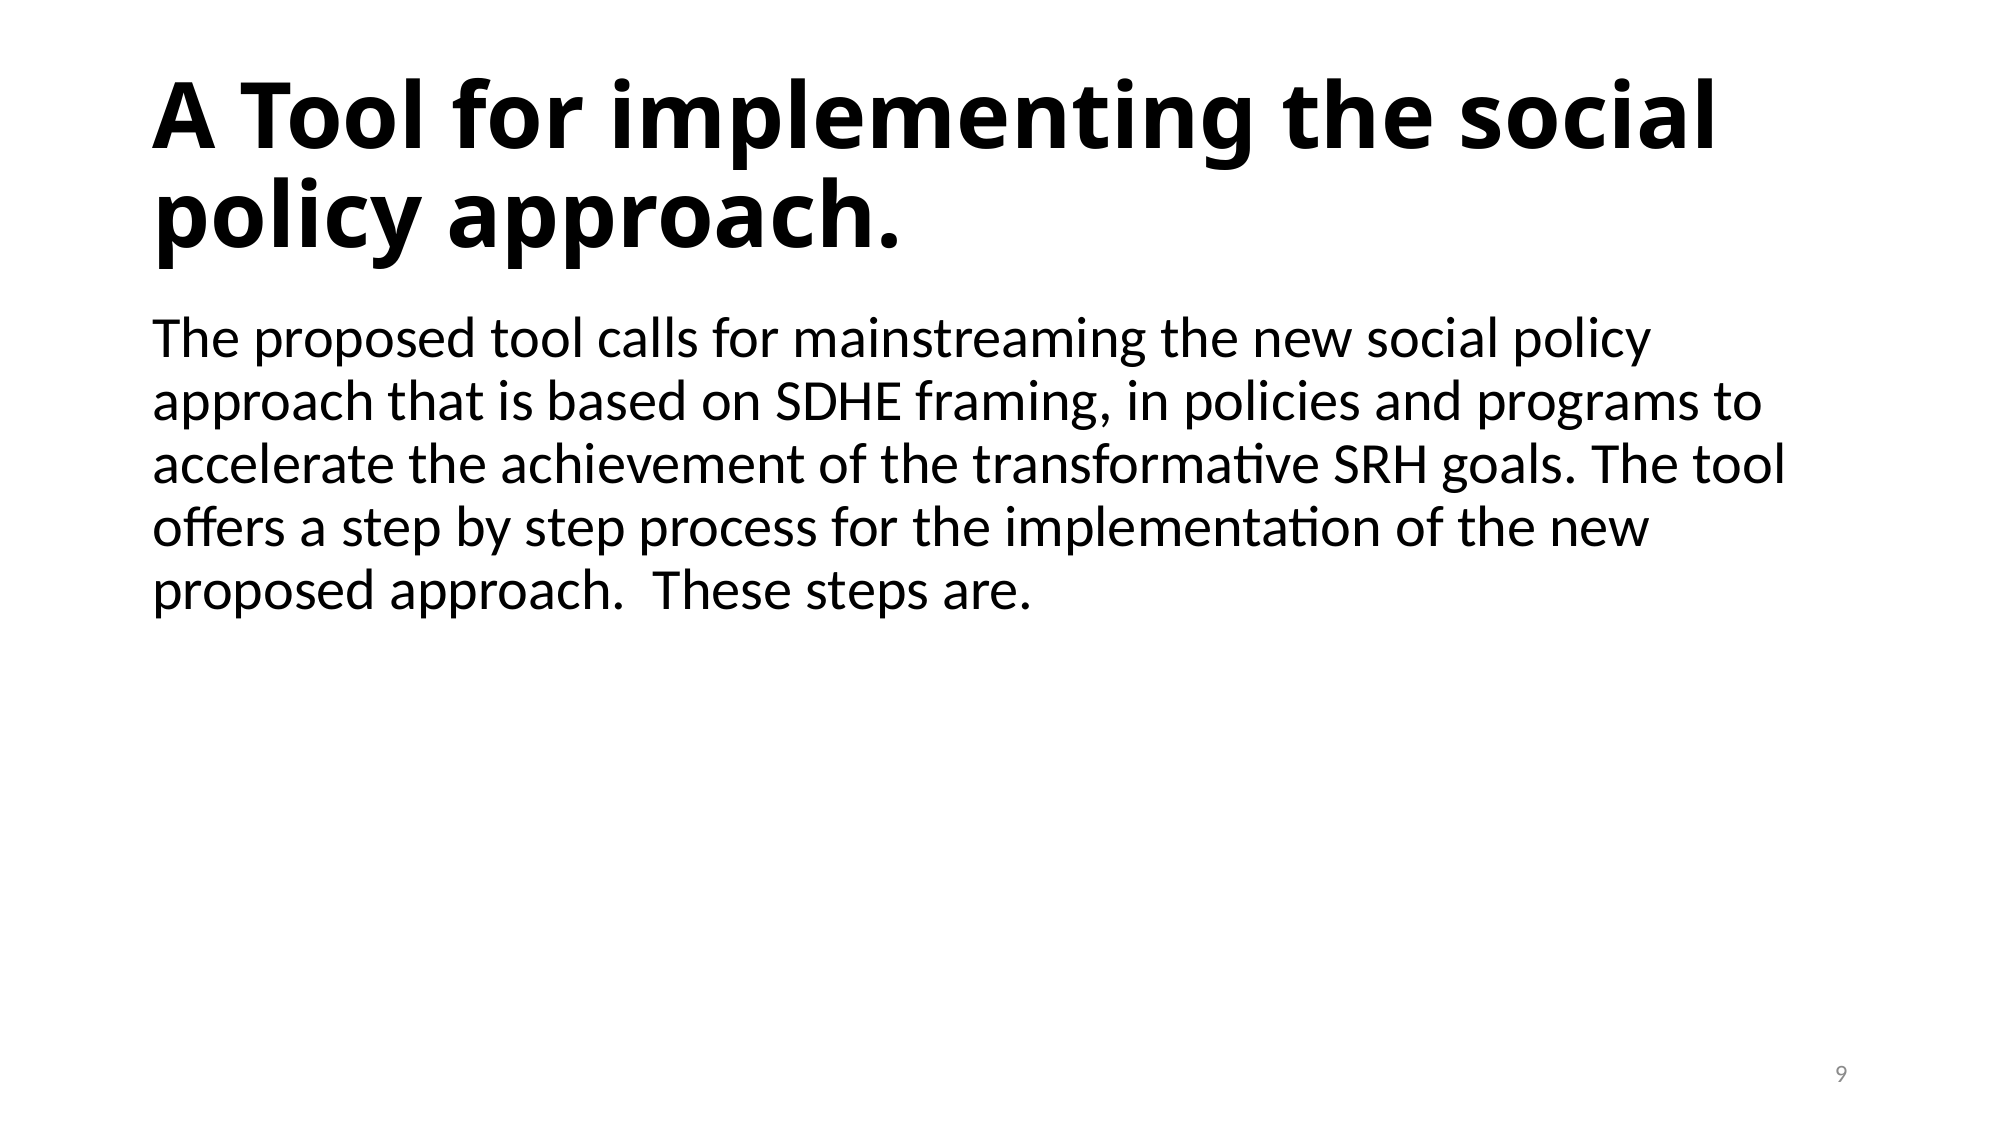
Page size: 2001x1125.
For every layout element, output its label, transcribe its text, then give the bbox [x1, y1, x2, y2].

slide_number 9 [1412, 1042, 1863, 1103]
list The proposed tool calls for mainstreaming the new social policy approach that is based on SDHE framing, in policies and programs to accelerate the achievement of the transformative SRH goals. The tool offers a step by step process for the implementation of the new proposed approach. These steps are. [137, 299, 1863, 1014]
title A Tool for implementing the social policy approach. [137, 59, 1863, 278]
